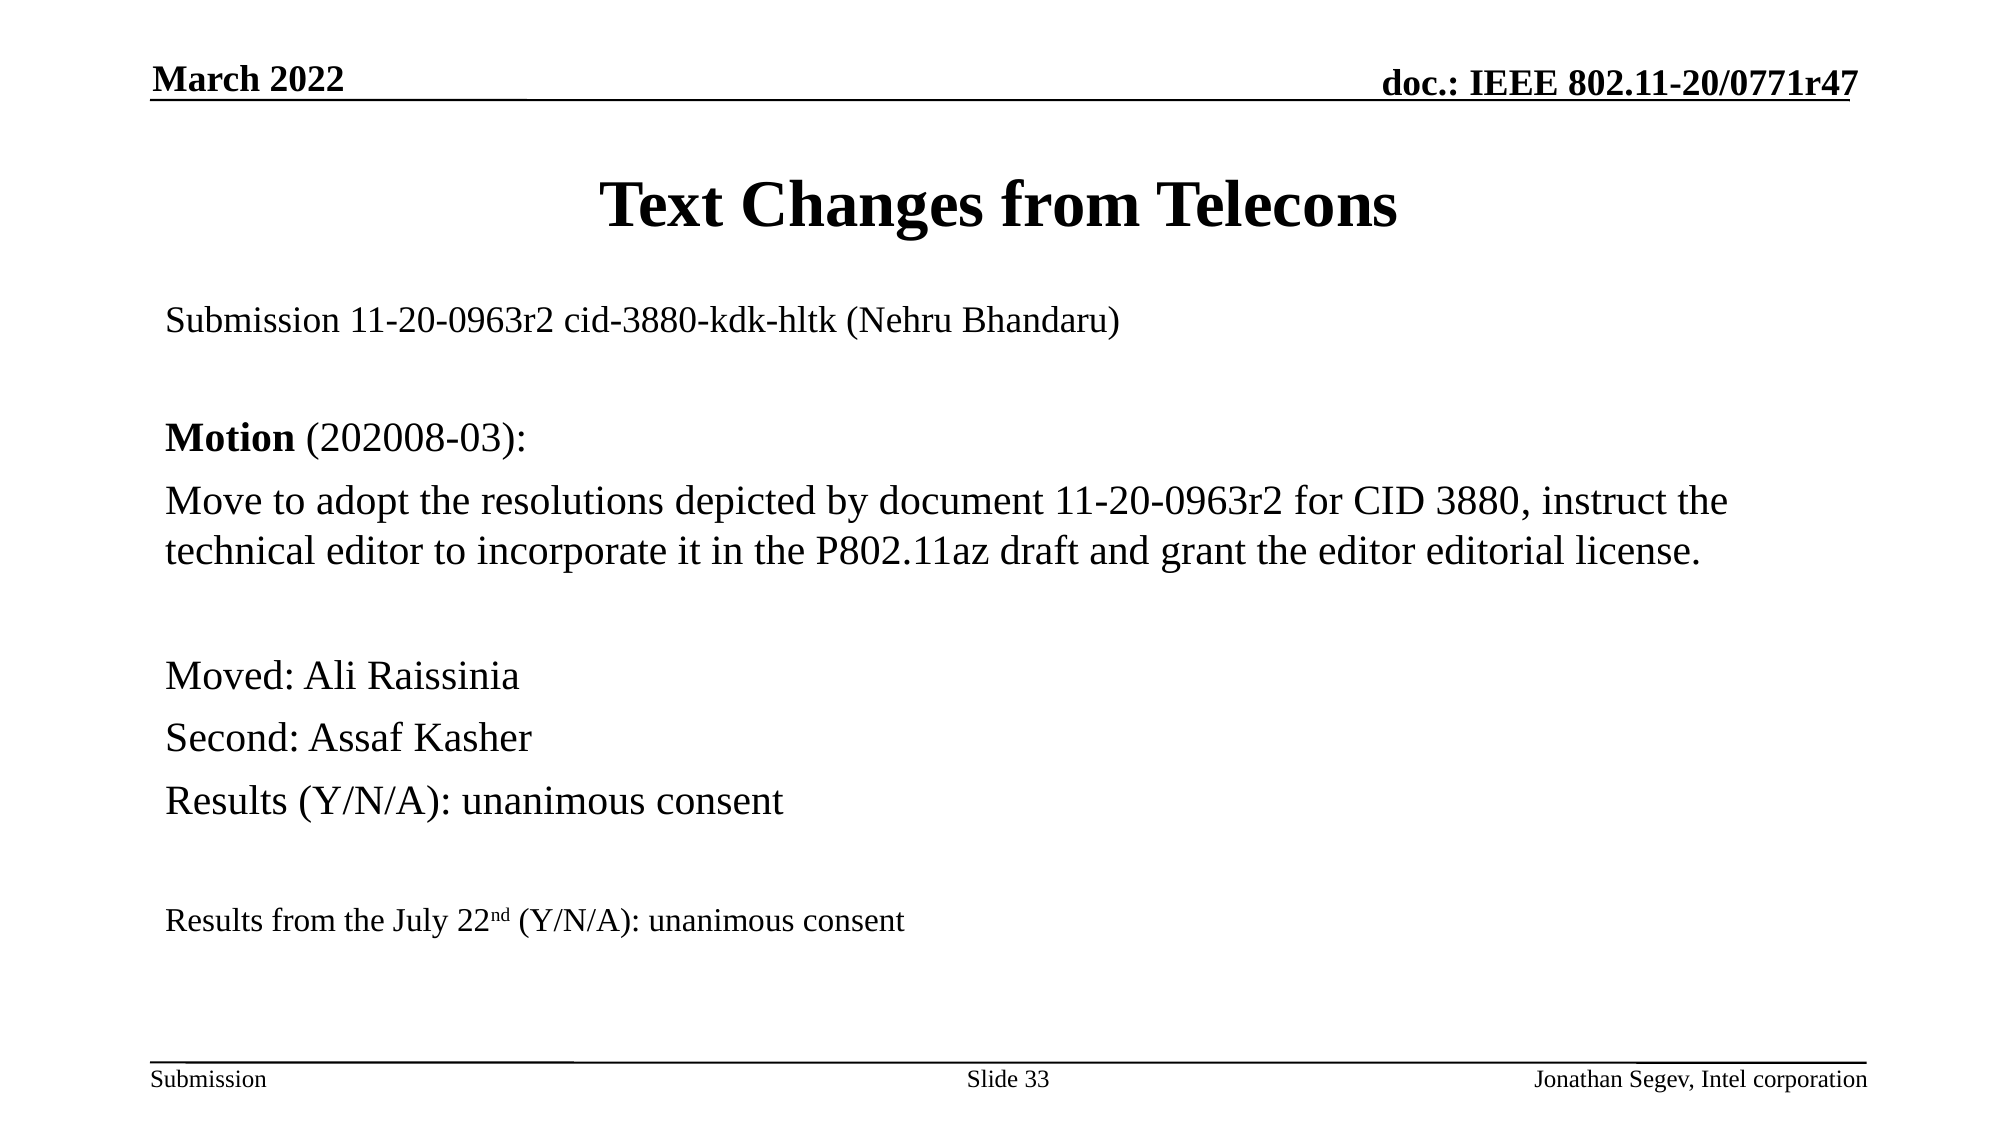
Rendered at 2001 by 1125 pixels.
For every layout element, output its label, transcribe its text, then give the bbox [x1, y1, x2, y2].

slide_number Slide 33 [950, 1061, 1067, 1123]
footer Jonathan Segev, Intel corporation [1171, 1061, 1869, 1093]
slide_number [152, 54, 563, 100]
title Text Changes from Telecons [149, 112, 1850, 286]
list Submission 11-20-0963r2 cid-3880-kdk-hltk (Nehru Bhandaru) Motion (202008-03): Move to adopt the resolutions depicted by document 11-20-0963r2 for CID 3880, instruct the technical editor to incorporate it in the P802.11az draft and grant the editor editorial license. Moved: Ali Raissinia Second: Assaf Kasher Results (Y/N/A): unanimous consent Results from the July 22nd (Y/N/A): unanimous consent [149, 286, 1850, 1000]
